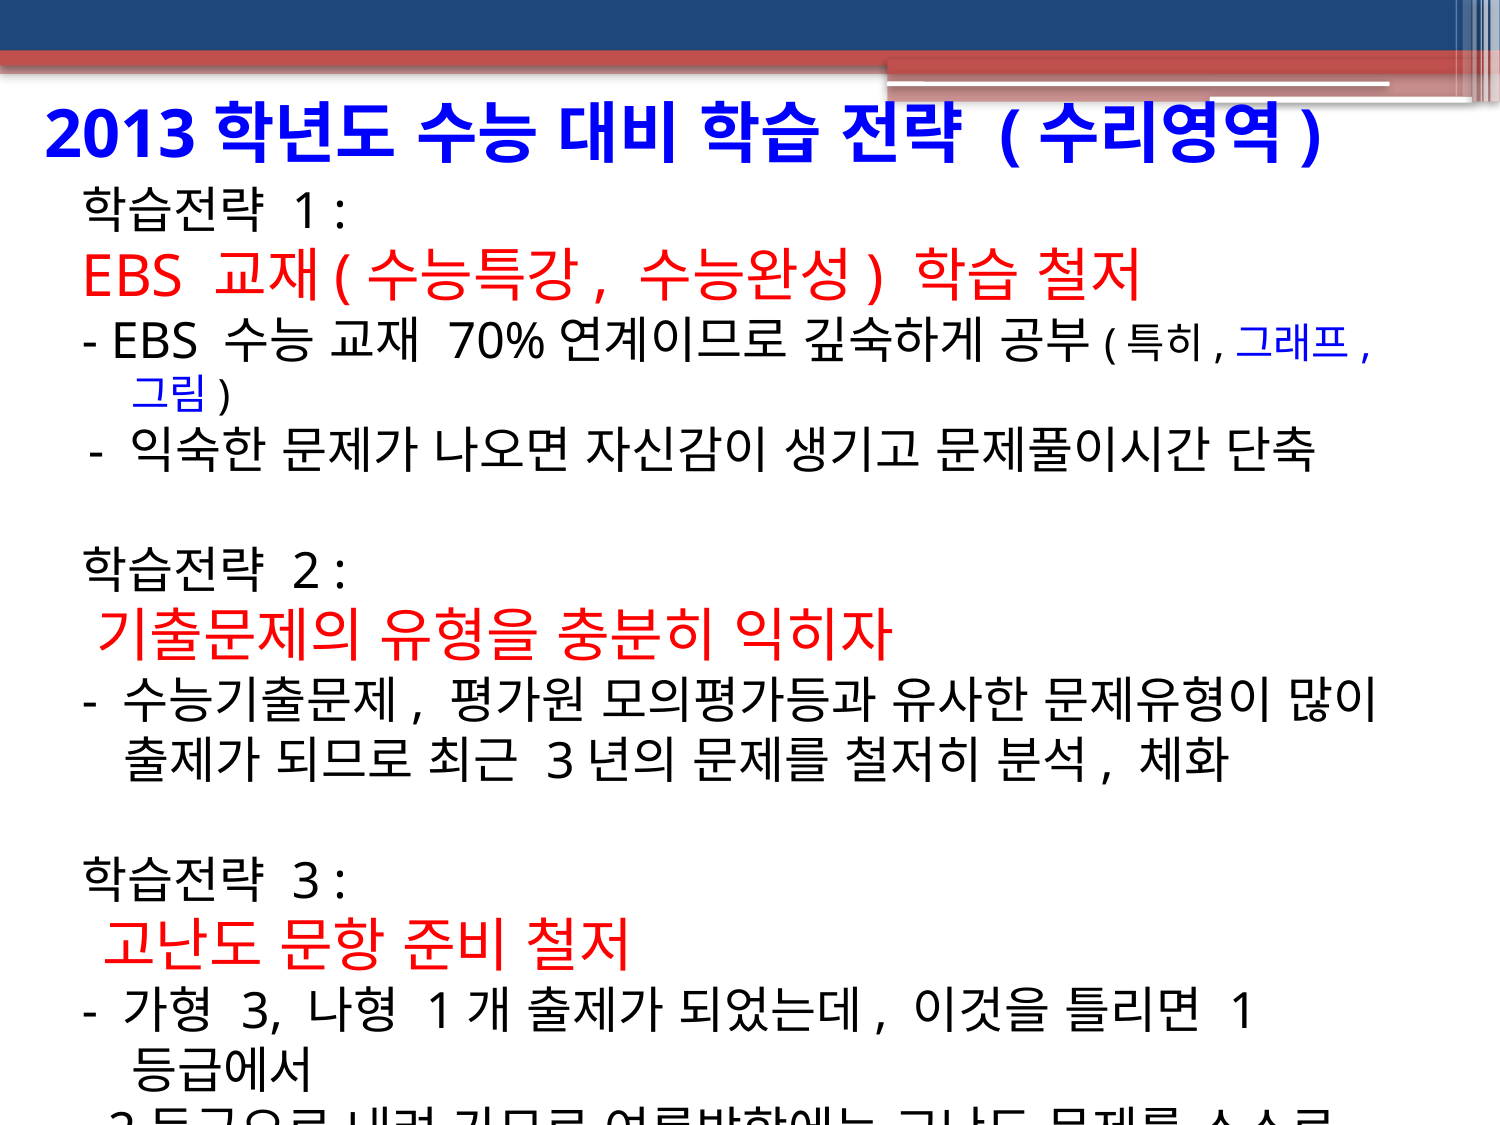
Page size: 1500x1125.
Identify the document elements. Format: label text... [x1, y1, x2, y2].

text_box 2013학년도 수능 대비 학습 전략 (수리영역) [29, 83, 1388, 179]
text_box [0, 0, 1500, 75]
text_box 학습전략 1 : EBS 교재(수능특강, 수능완성) 학습 철저 - EBS 수능 교재 70%연계이므로 깊숙하게 공부(특히,그래프,그림) - 익숙한 문제가 나오면 자신감이 생기고 문제풀이시간 단축 학습전략 2 : 기출문제의 유형을 충분히 익히자 - 수능기출문제, 평가원 모의평가등과 유사한 문제유형이 많이 출제가 되므로 최근 3년의 문제를 철저히 분석, 체화 학습전략 3 : 고난도 문항 준비 철저 - 가형 3, 나형 1개 출제가 되었는데, 이것을 틀리면 1등급에서 2등급으로 내려 가므로 여름방학에는 고난도 문제를 스스로 푸는 연습이 필수 [41, 170, 1447, 1125]
